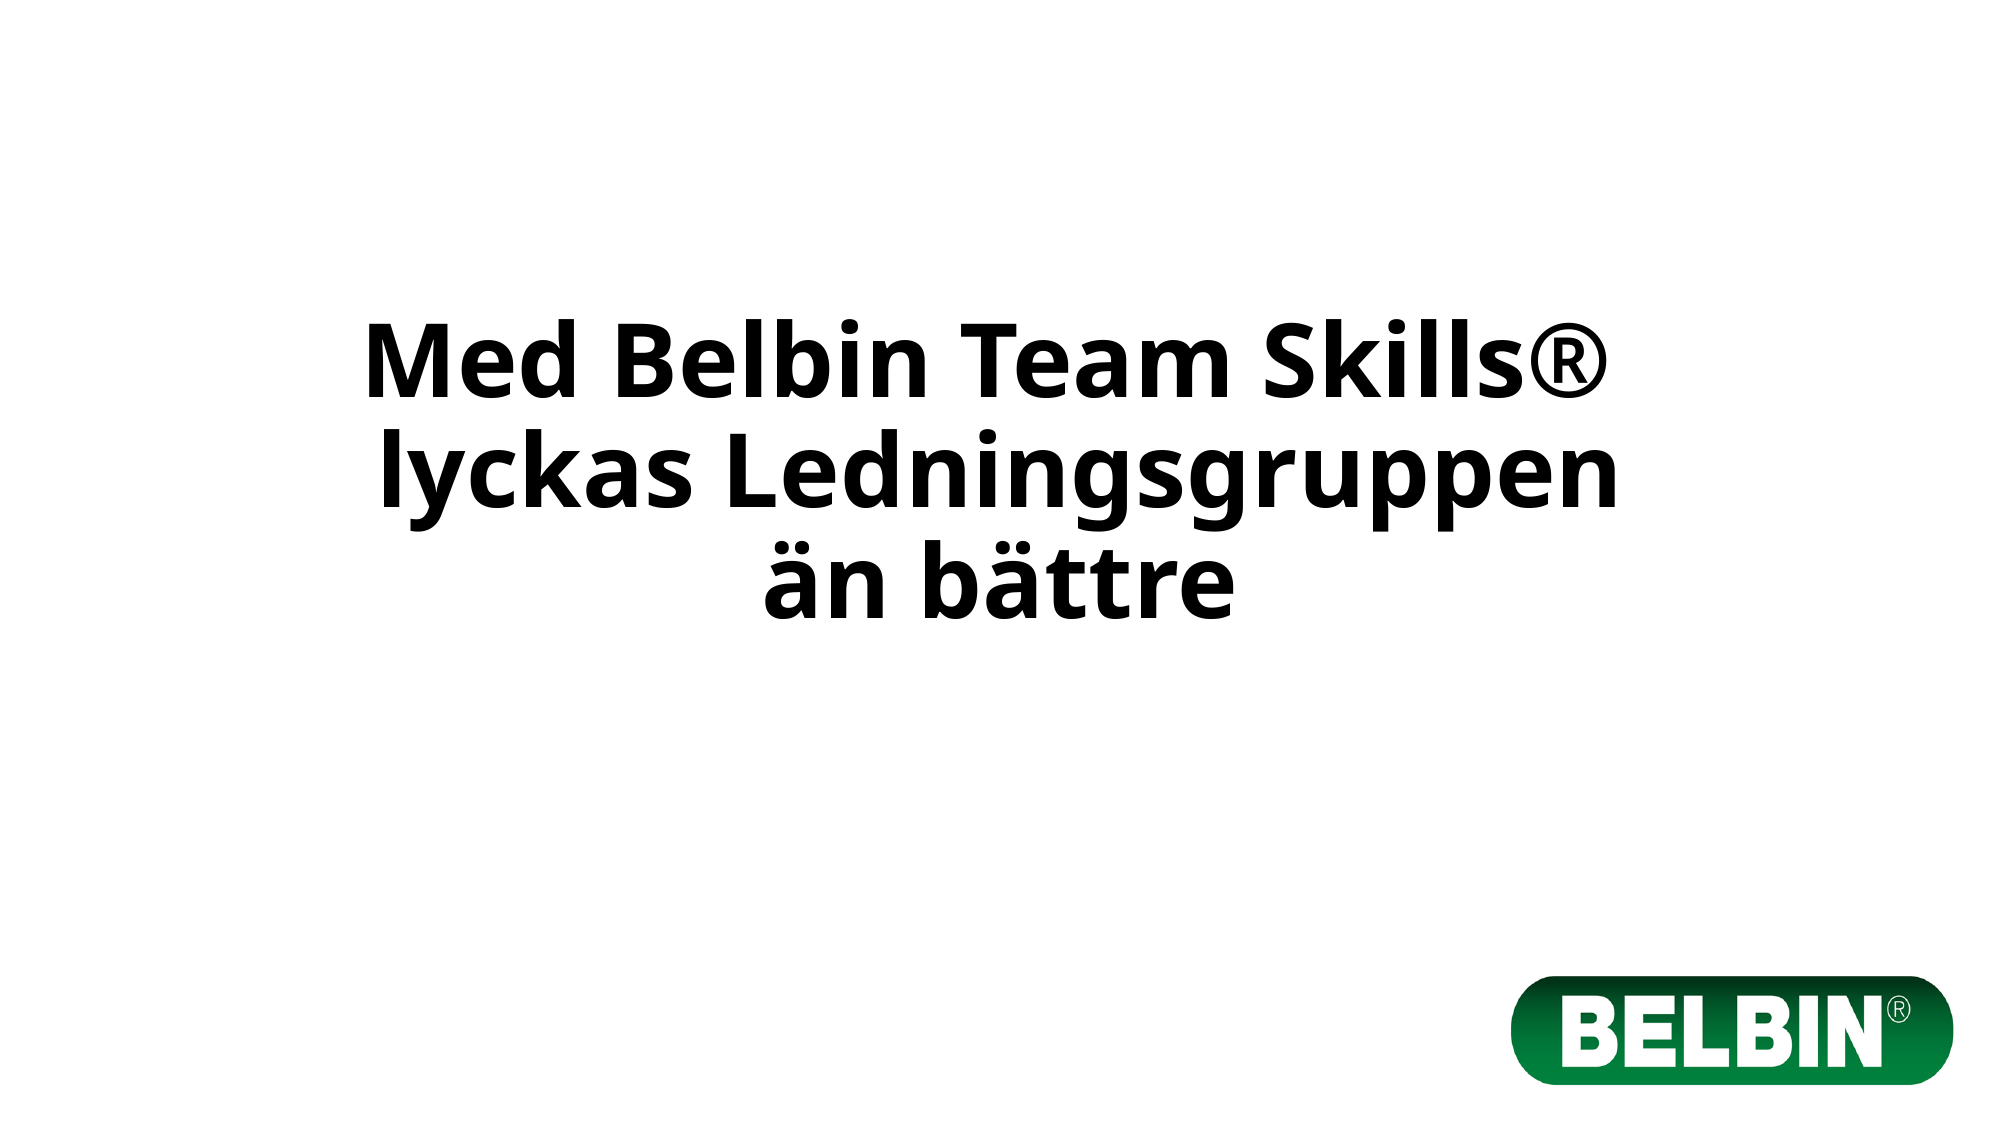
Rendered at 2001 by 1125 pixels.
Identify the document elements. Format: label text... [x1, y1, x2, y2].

title Med Belbin Team Skills® lyckas Ledningsgruppen än bättre [249, 66, 1750, 590]
picture [1488, 959, 1972, 1103]
subtitle [249, 590, 1750, 863]
